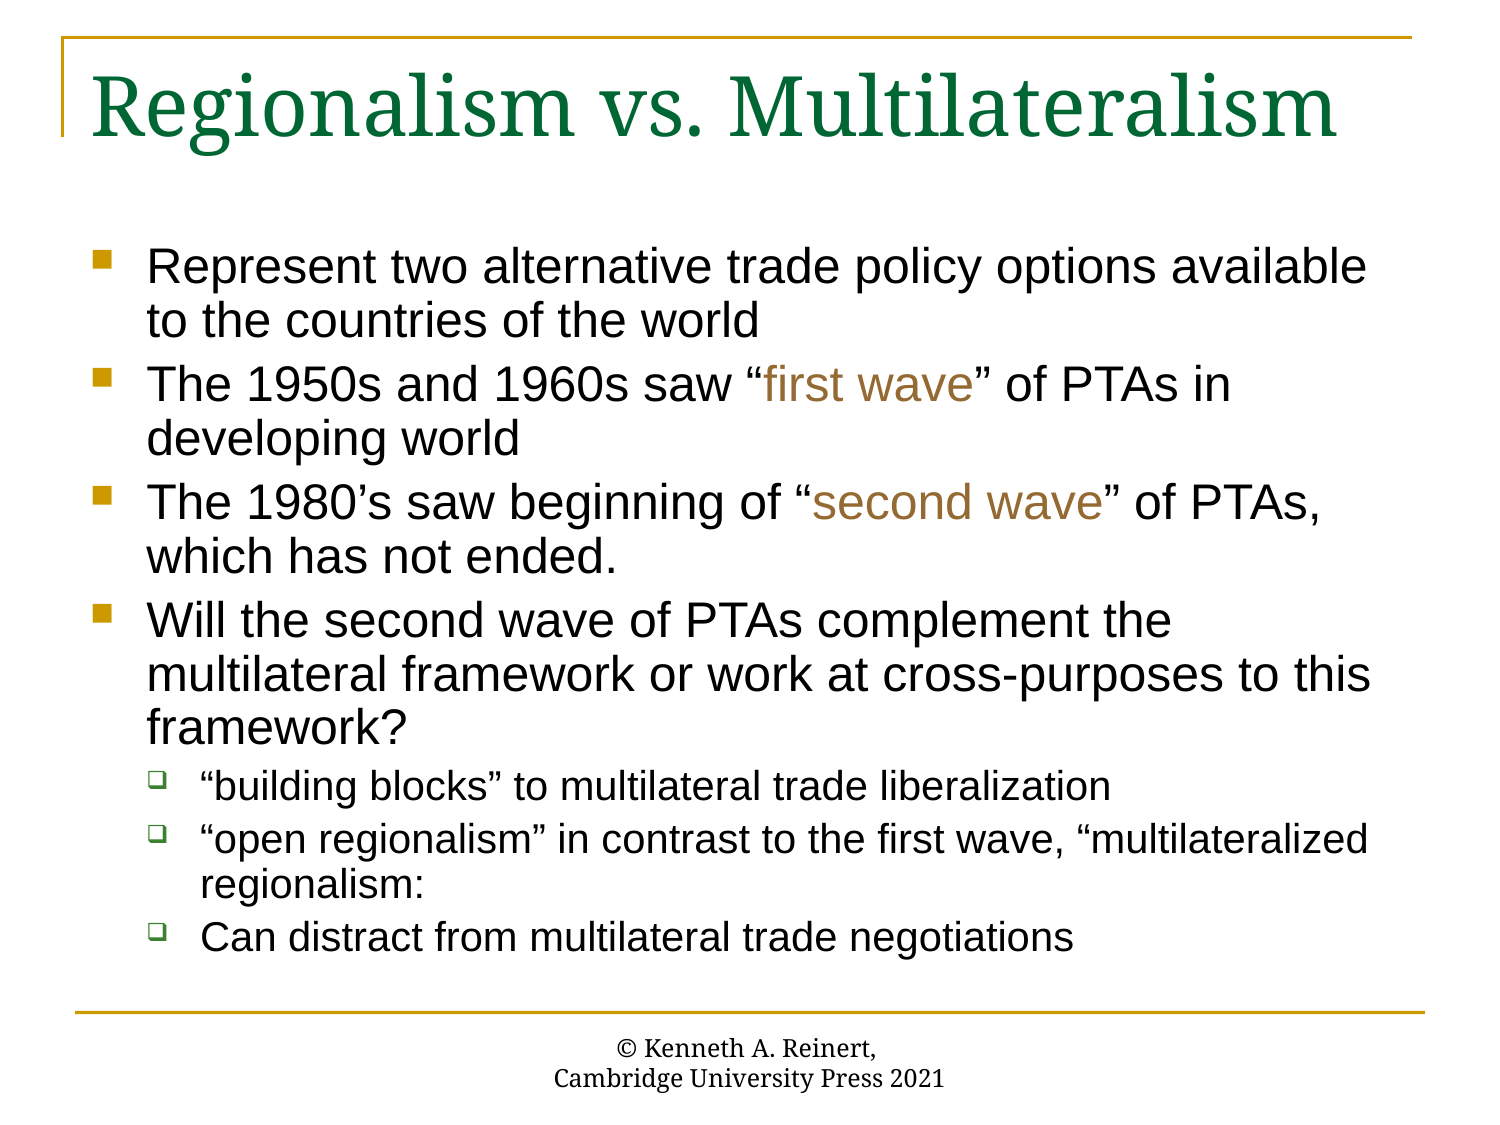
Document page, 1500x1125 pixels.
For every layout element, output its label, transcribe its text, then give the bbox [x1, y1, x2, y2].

list Represent two alternative trade policy options available to the countries of the world The 1950s and 1960s saw “first wave” of PTAs in developing world The 1980’s saw beginning of “second wave” of PTAs, which has not ended. Will the second wave of PTAs complement the multilateral framework or work at cross-purposes to this framework? “building blocks” to multilateral trade liberalization “open regionalism” in contrast to the first wave, “multilateralized regionalism: Can distract from multilateral trade negotiations [74, 232, 1426, 976]
footer © Kenneth A. Reinert, Cambridge University Press 2021 [512, 1024, 988, 1101]
title Regionalism vs. Multilateralism [74, 45, 1426, 232]
